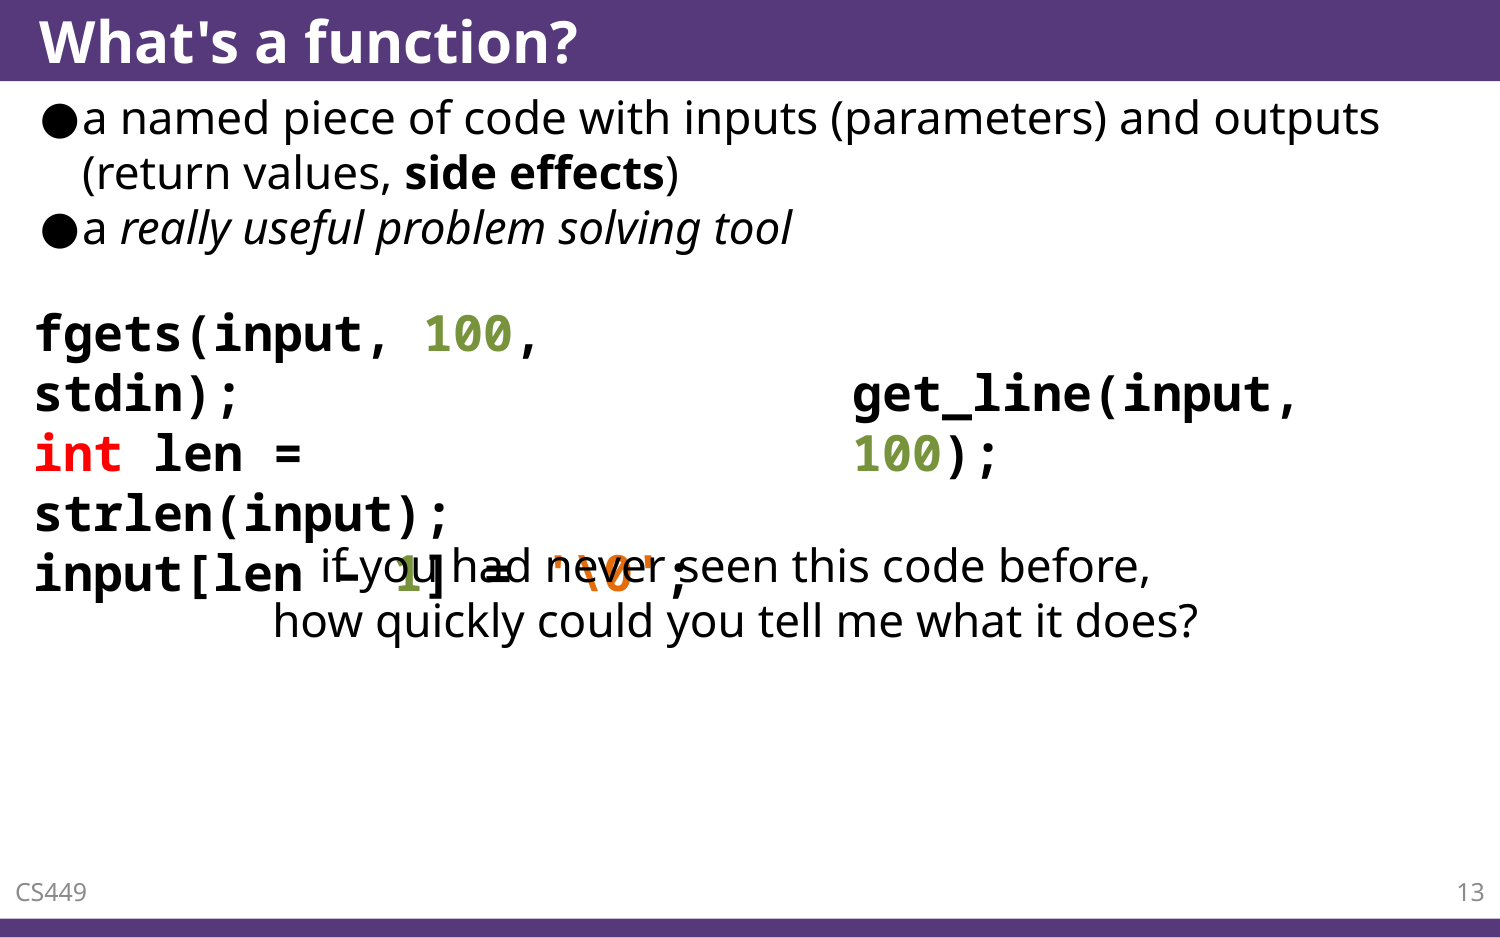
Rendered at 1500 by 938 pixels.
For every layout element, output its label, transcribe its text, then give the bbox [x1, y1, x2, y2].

text_box if you had never seen this code before, how quickly could you tell me what it does? [257, 529, 1214, 655]
text_box get_line(input, 100); [837, 354, 1463, 489]
slide_number 13 [1387, 868, 1500, 919]
title What's a function? [24, 0, 1500, 81]
list a named piece of code with inputs (parameters) and outputs (return values, side effects) a really useful problem solving tool [24, 81, 1500, 294]
footer CS449 [0, 868, 200, 919]
text_box fgets(input, 100, stdin); int len = strlen(input); input[len – 1] = '\0'; [18, 293, 750, 609]
